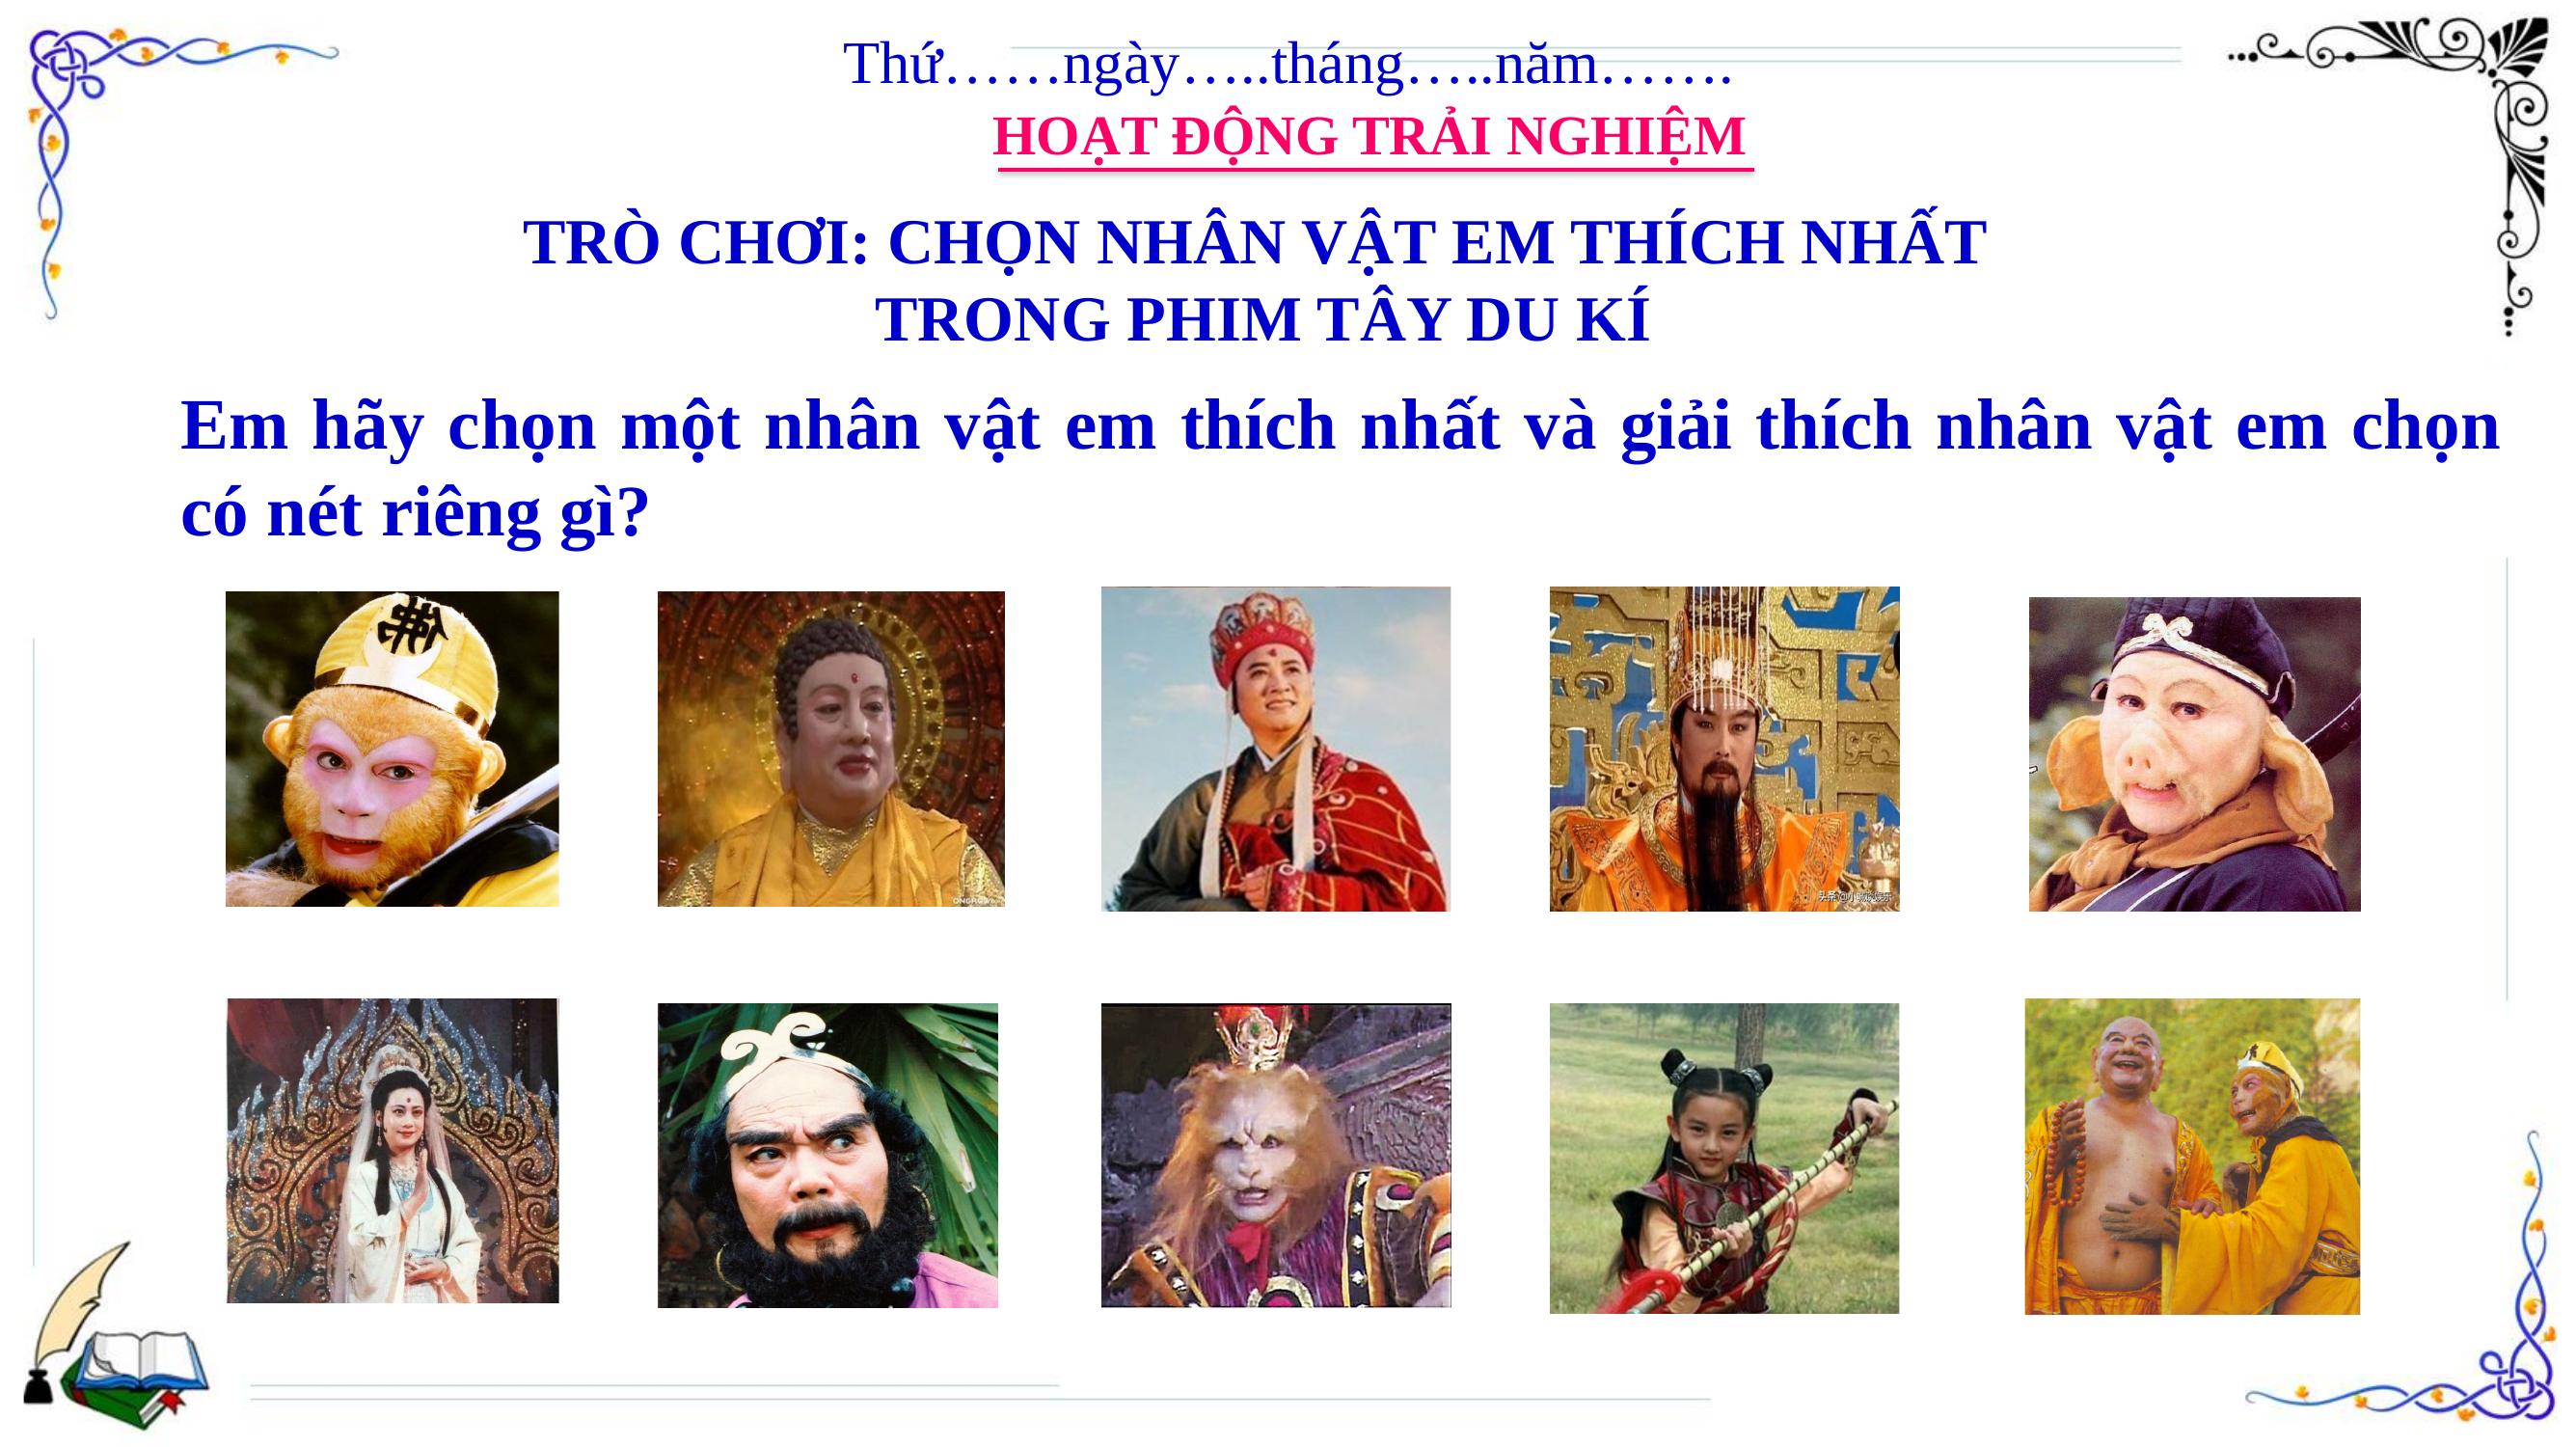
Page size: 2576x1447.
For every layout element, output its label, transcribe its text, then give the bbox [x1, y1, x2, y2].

text_box Em hãy chọn một nhân vật em thích nhất và giải thích nhân vật em chọn có nét riêng gì? [166, 369, 2517, 559]
text_box TRÒ CHƠI: CHỌN NHÂN VẬT EM THÍCH NHẤT TRONG PHIM TÂY DU KÍ [250, 192, 2276, 362]
picture [0, 0, 2576, 1447]
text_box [824, 15, 1767, 175]
